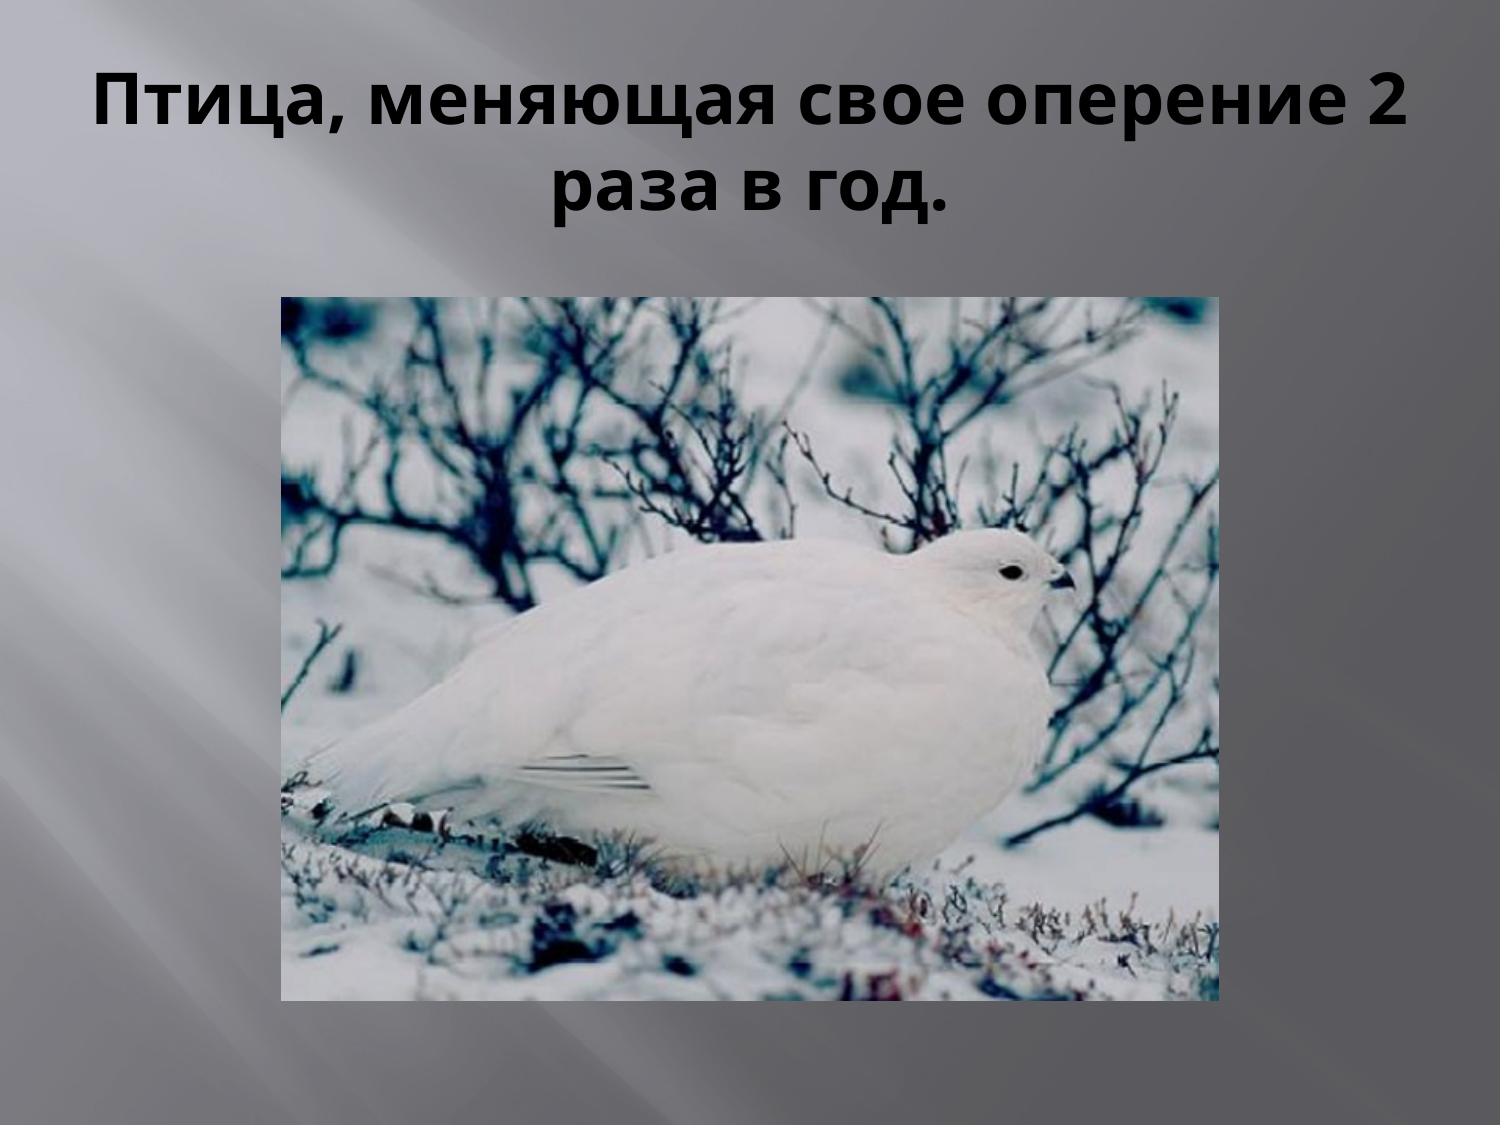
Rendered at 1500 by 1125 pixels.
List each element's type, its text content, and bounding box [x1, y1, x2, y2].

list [281, 296, 1219, 1001]
title Птица, меняющая свое оперение 2 раза в год. [75, 45, 1425, 233]
